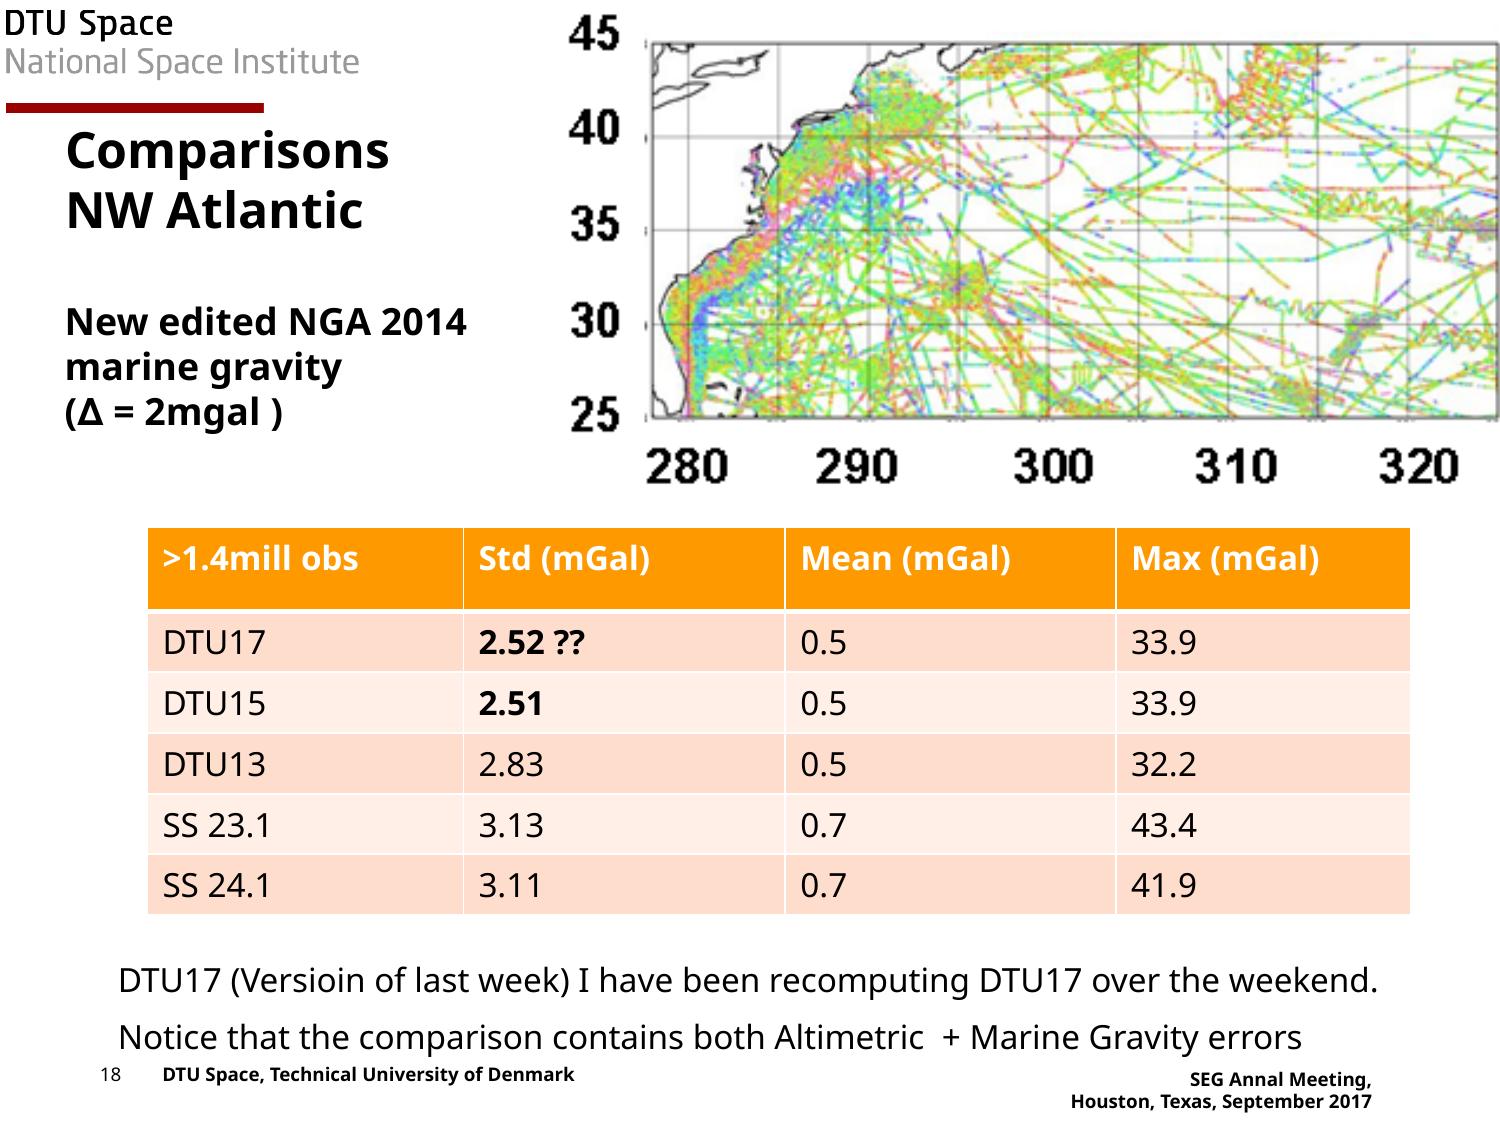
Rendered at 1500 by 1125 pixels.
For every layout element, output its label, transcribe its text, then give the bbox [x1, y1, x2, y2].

title Comparisons NW Atlantic [64, 160, 538, 289]
picture [543, 0, 1500, 492]
text_box DTU17 (Versioin of last week) I have been recomputing DTU17 over the weekend. Notice that the comparison contains both Altimetric + Marine Gravity errors [103, 951, 1405, 1064]
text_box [17, 290, 1412, 915]
picture [5, 10, 365, 114]
